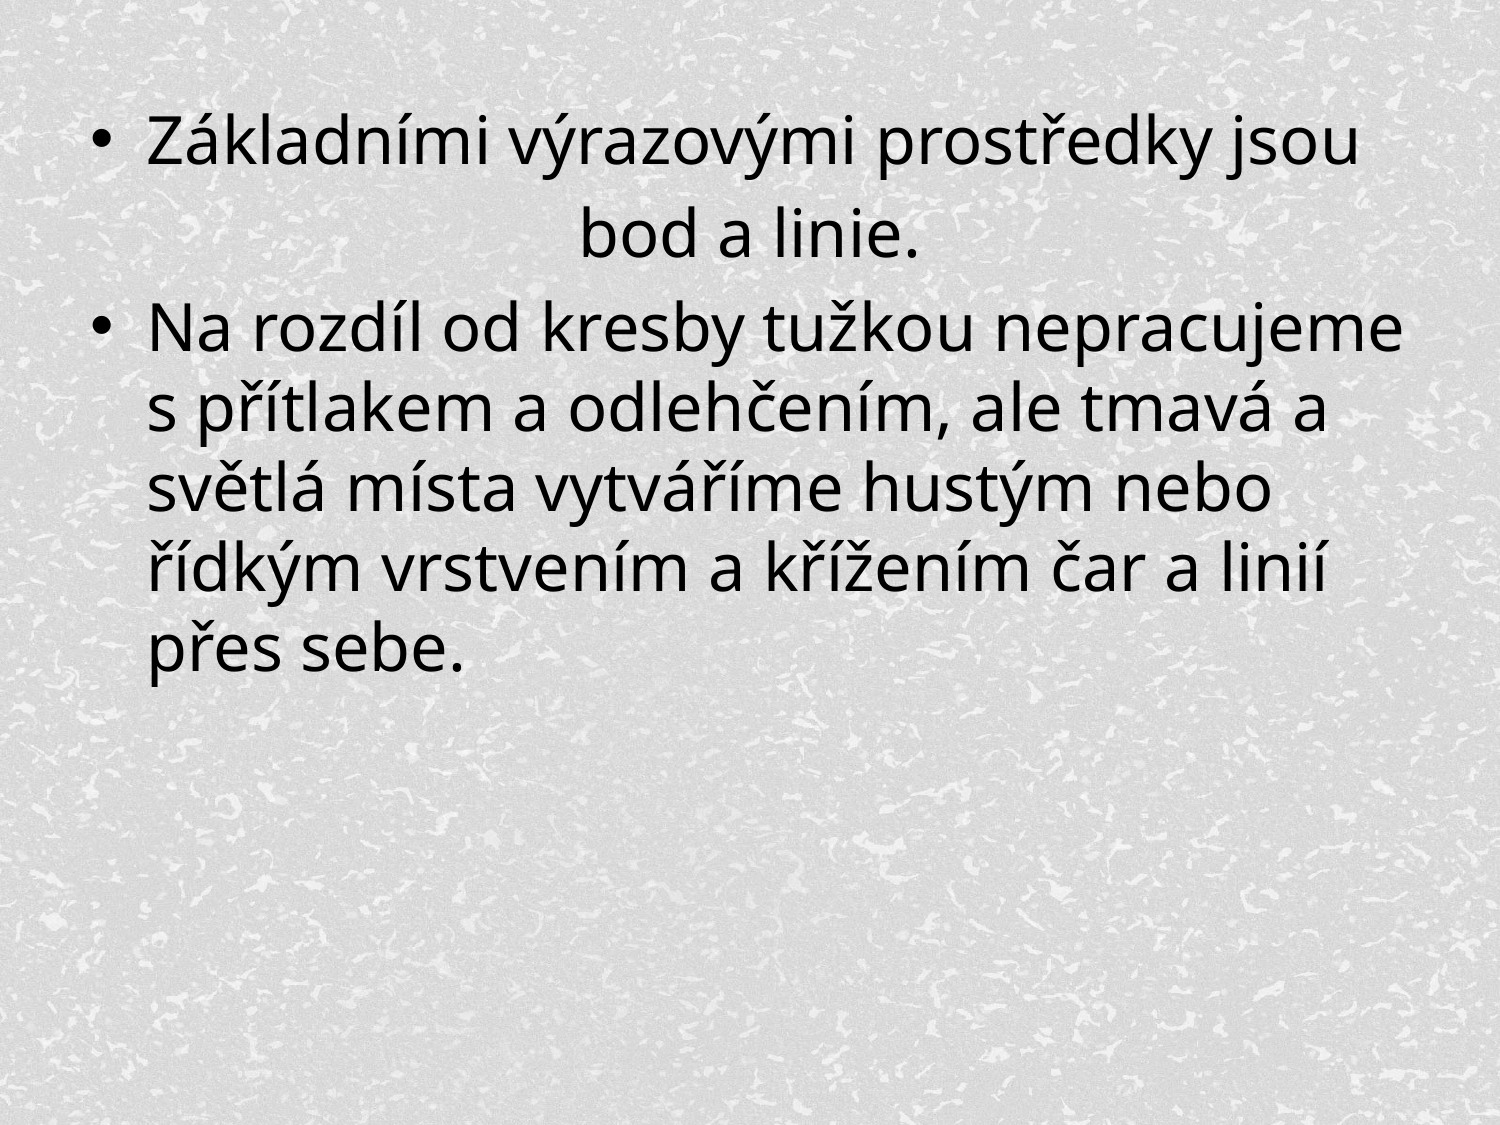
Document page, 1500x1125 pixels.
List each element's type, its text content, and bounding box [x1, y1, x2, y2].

list Základními výrazovými prostředky jsou bod a linie. Na rozdíl od kresby tužkou nepracujeme s přítlakem a odlehčením, ale tmavá a světlá místa vytváříme hustým nebo řídkým vrstvením a křížením čar a linií přes sebe. [75, 90, 1425, 1005]
picture [0, 0, 1500, 1125]
